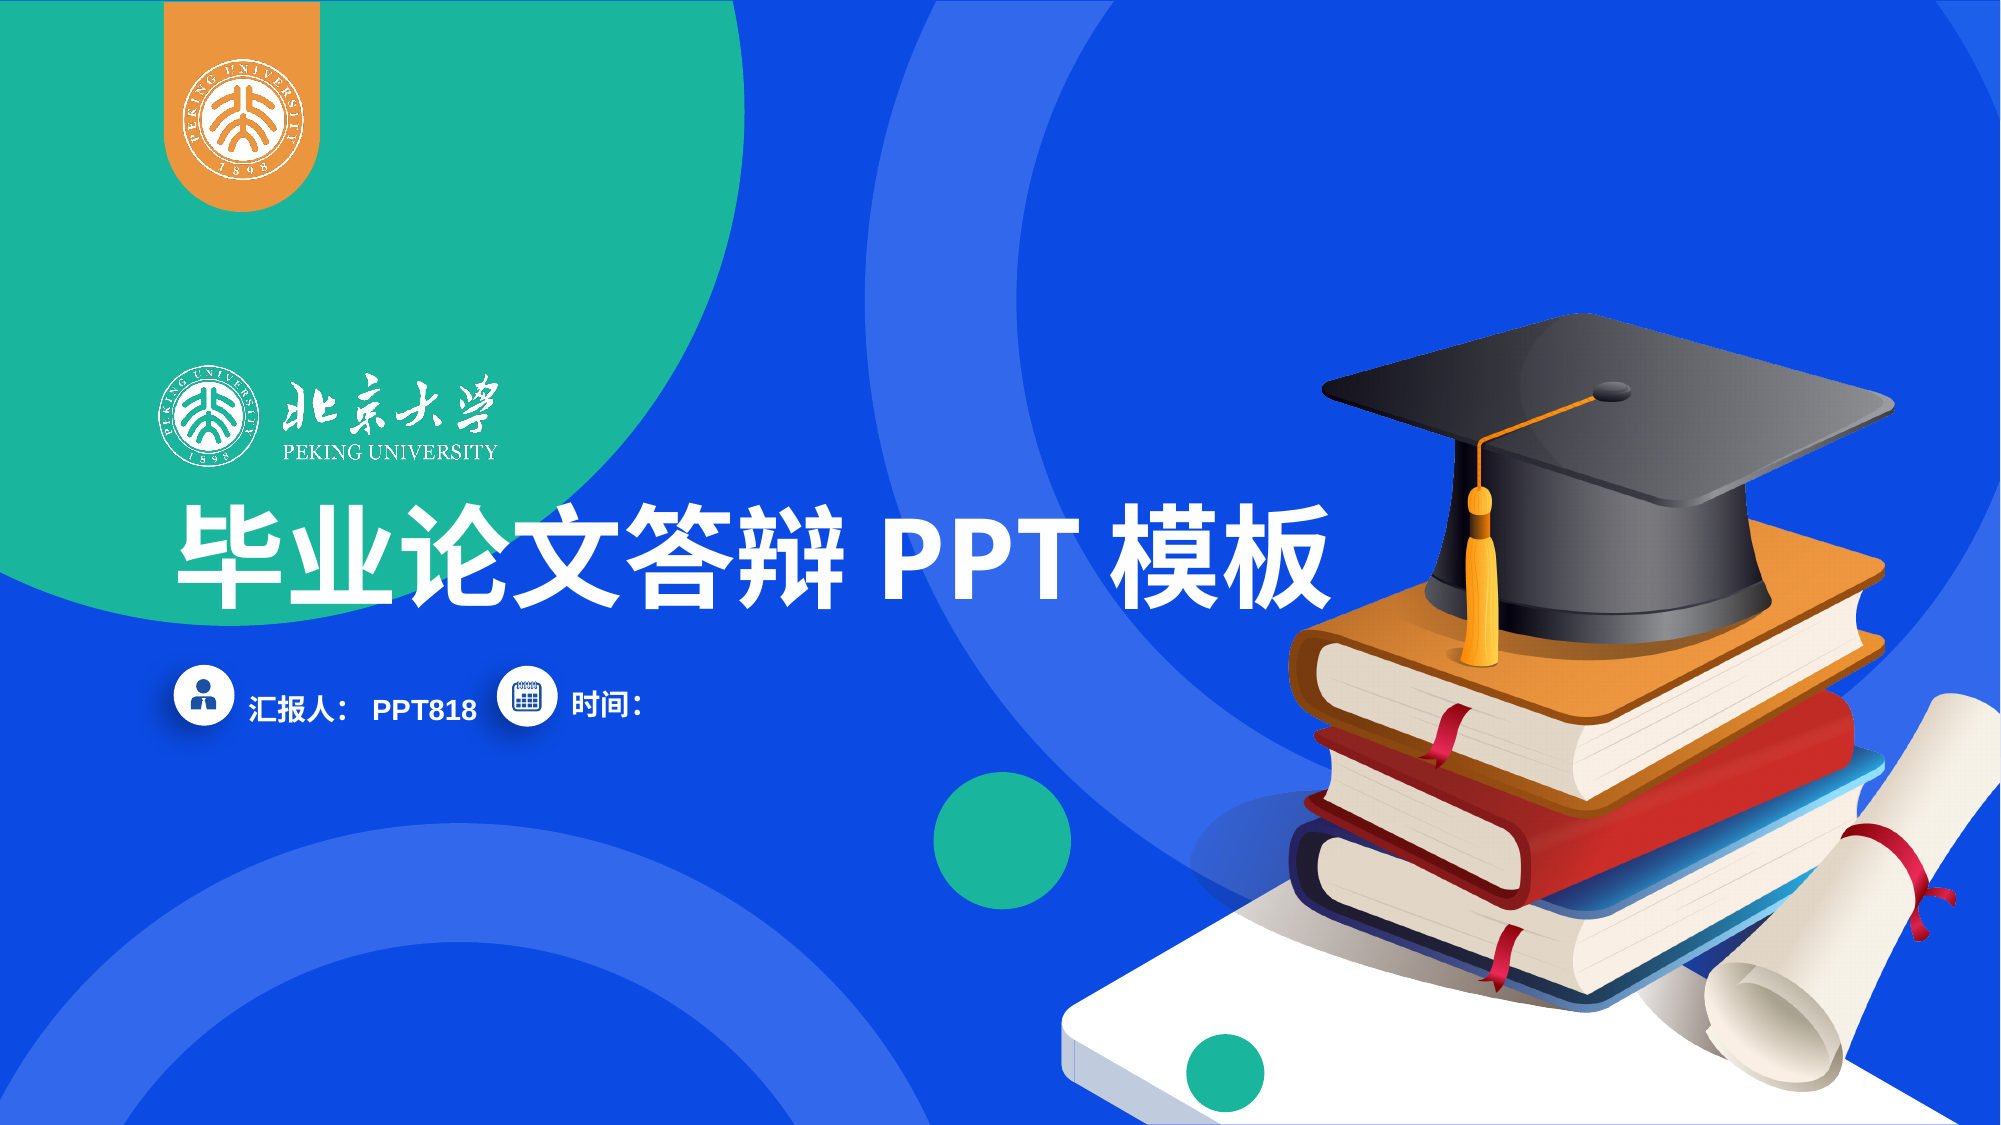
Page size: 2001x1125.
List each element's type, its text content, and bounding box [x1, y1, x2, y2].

picture [158, 365, 498, 467]
text_box [426, 0, 994, 414]
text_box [163, 2, 320, 212]
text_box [496, 665, 940, 730]
picture [1190, 313, 2001, 1092]
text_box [173, 664, 540, 735]
text_box 毕业论文答辩PPT模板 [158, 479, 1384, 630]
